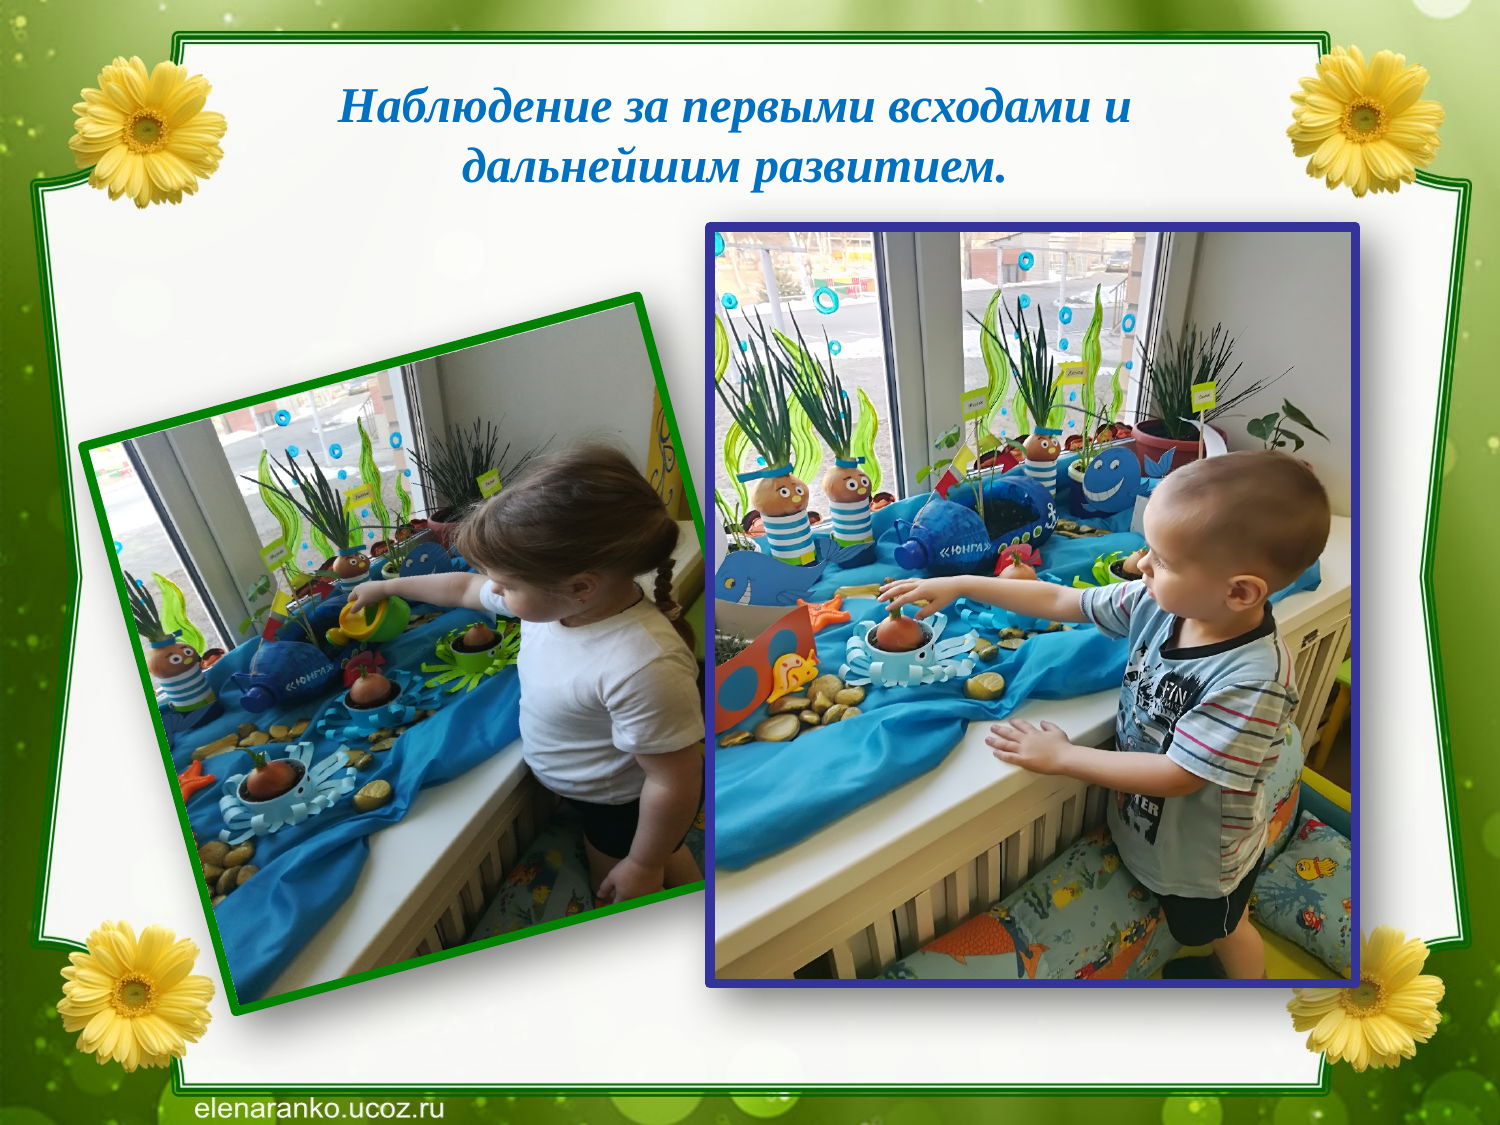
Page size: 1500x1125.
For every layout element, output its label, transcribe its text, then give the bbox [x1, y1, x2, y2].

picture [0, 0, 1500, 1125]
text_box Наблюдение за первыми всходами и дальнейшим развитием. [306, 64, 1164, 200]
